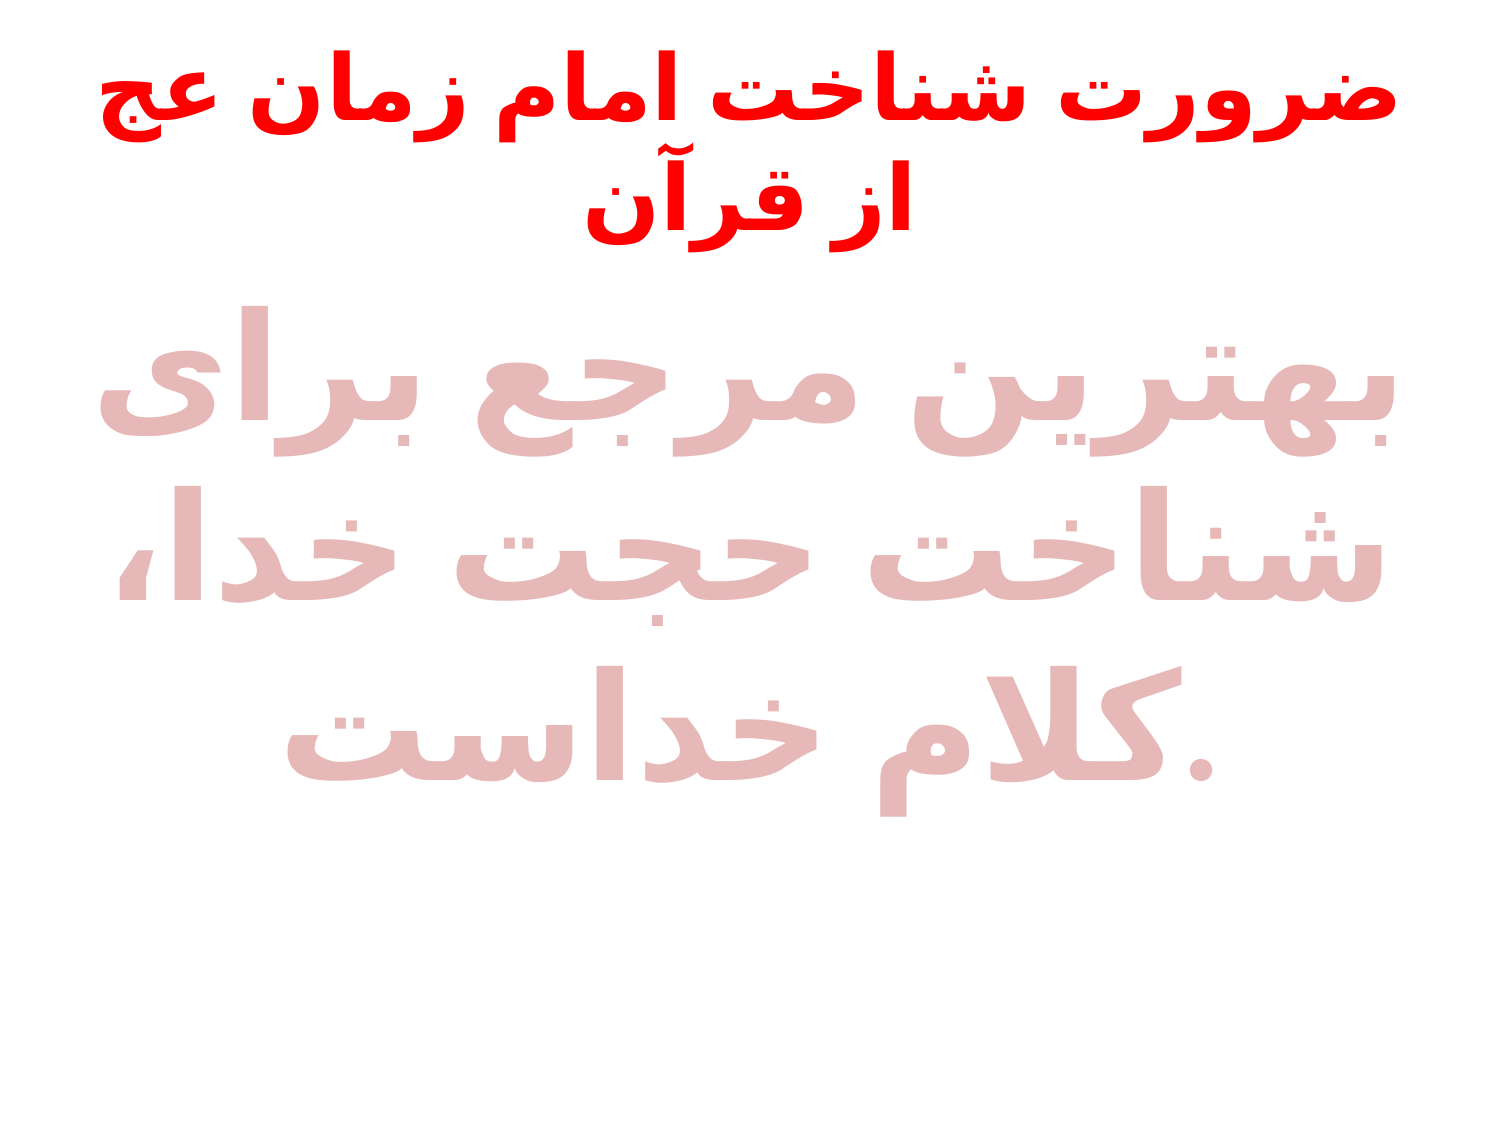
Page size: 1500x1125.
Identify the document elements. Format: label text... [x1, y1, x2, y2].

list بهترین مرجع برای شناخت حجت خدا، کلام خداست. [75, 262, 1425, 1005]
title ضرورت شناخت امام زمان عج از قرآن [75, 45, 1425, 233]
